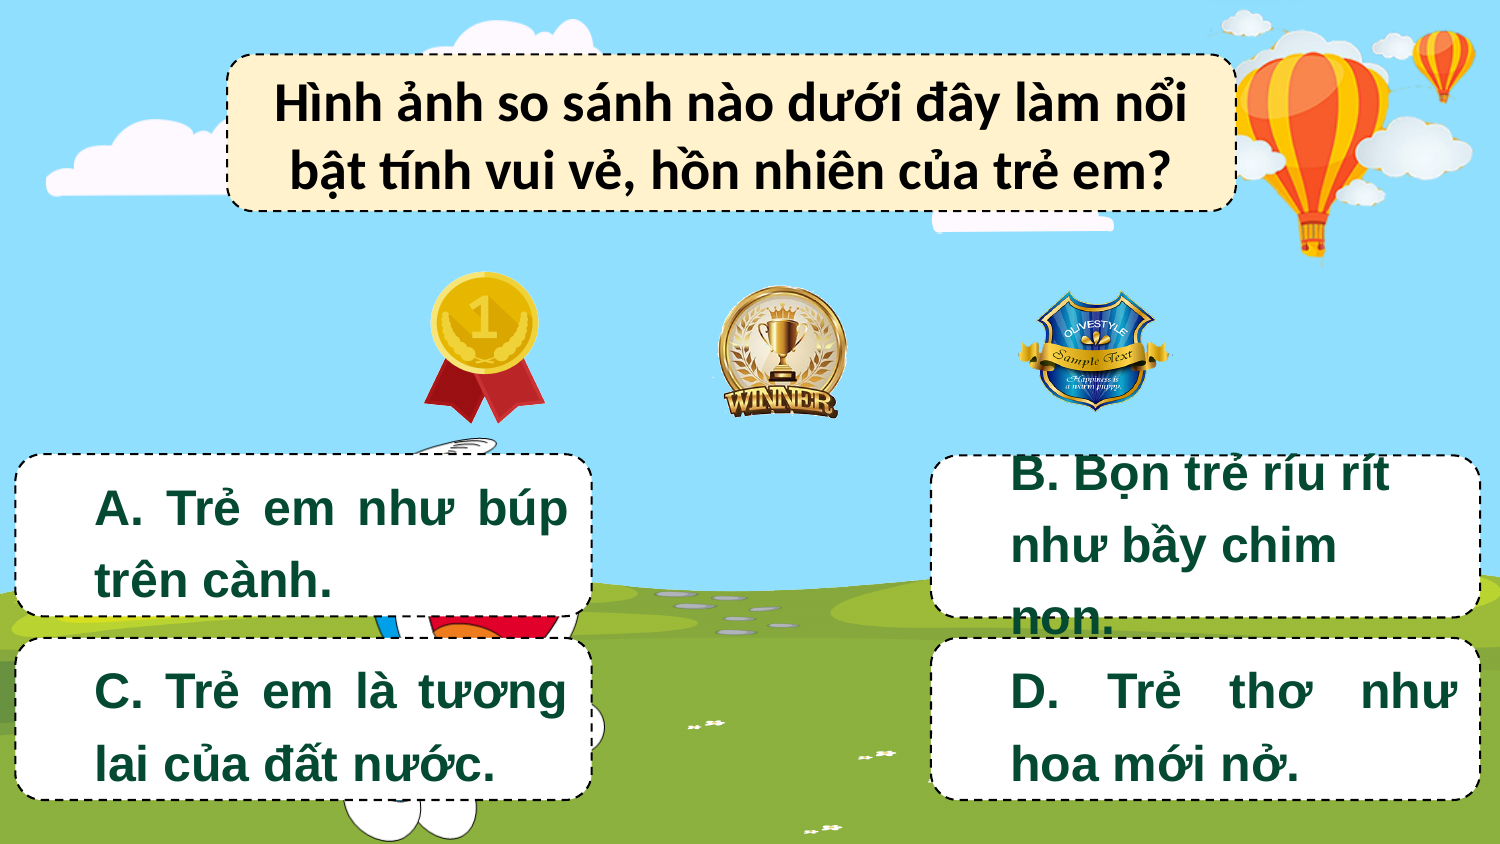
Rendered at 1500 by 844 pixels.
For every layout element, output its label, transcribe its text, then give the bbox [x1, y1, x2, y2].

picture [0, 0, 1500, 427]
picture [341, 437, 605, 842]
text_box Hình ảnh so sánh nào dưới đây làm nổi bật tính vui vẻ, hồn nhiên của trẻ em? [226, 53, 1196, 213]
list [0, 409, 1500, 844]
